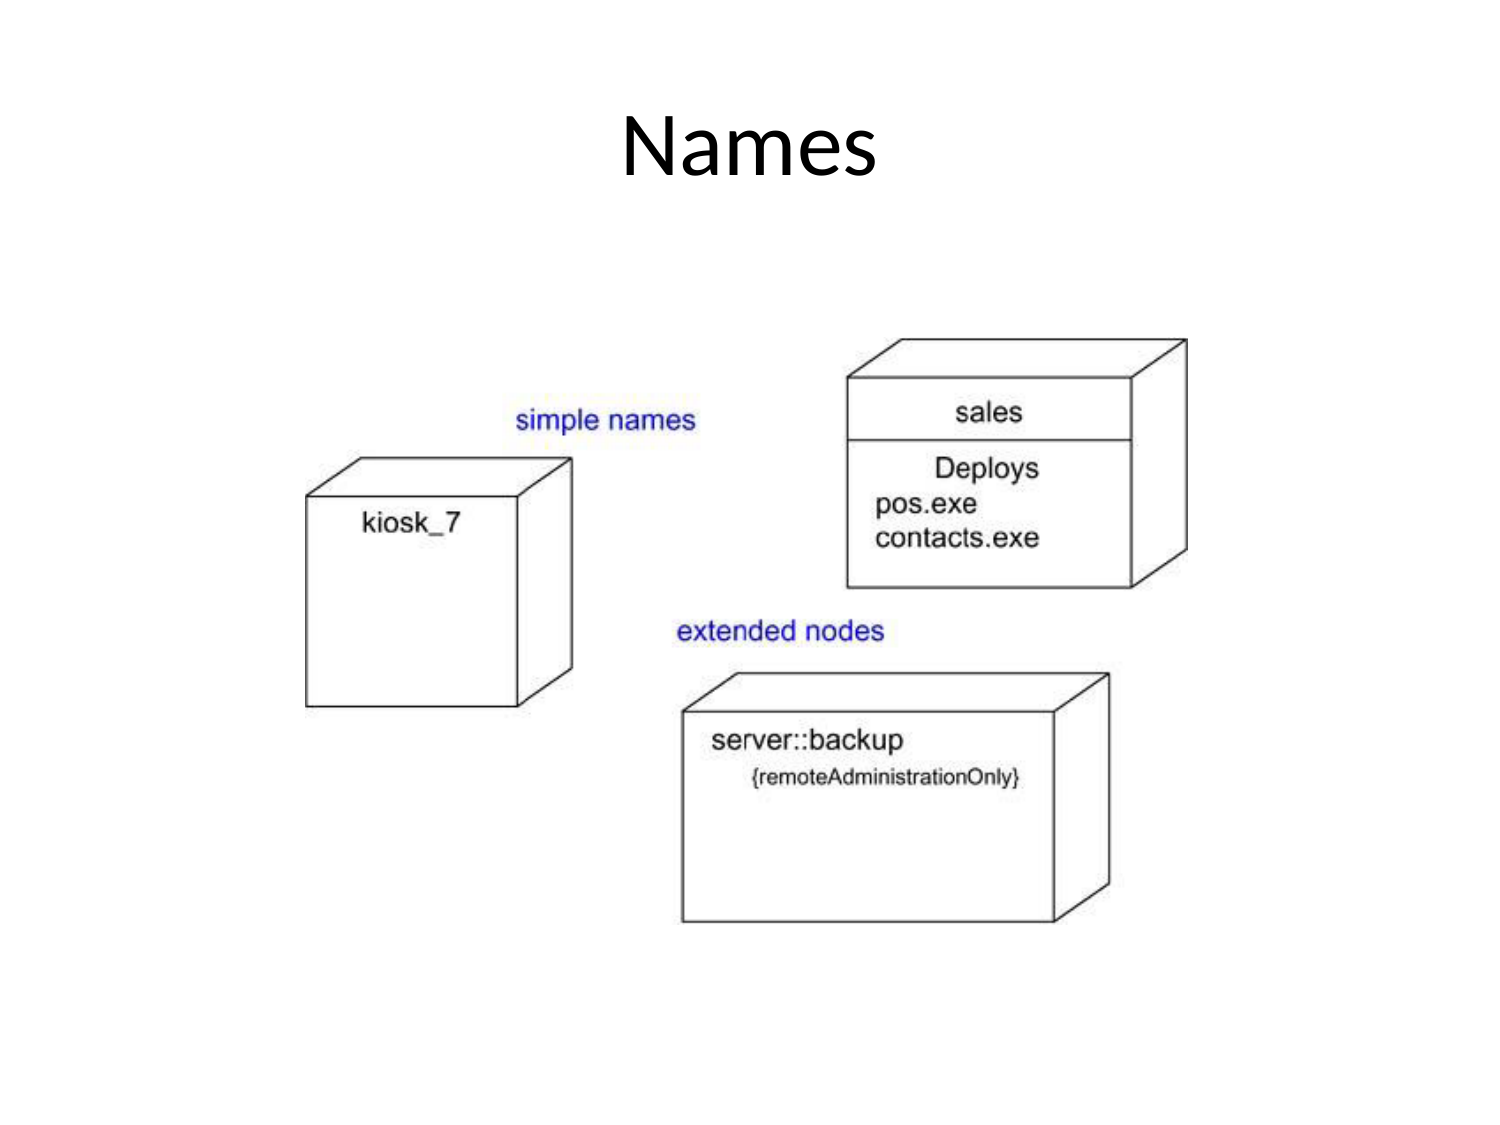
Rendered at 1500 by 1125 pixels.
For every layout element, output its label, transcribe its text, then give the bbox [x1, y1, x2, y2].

title Names [75, 45, 1425, 233]
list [304, 337, 1188, 926]
